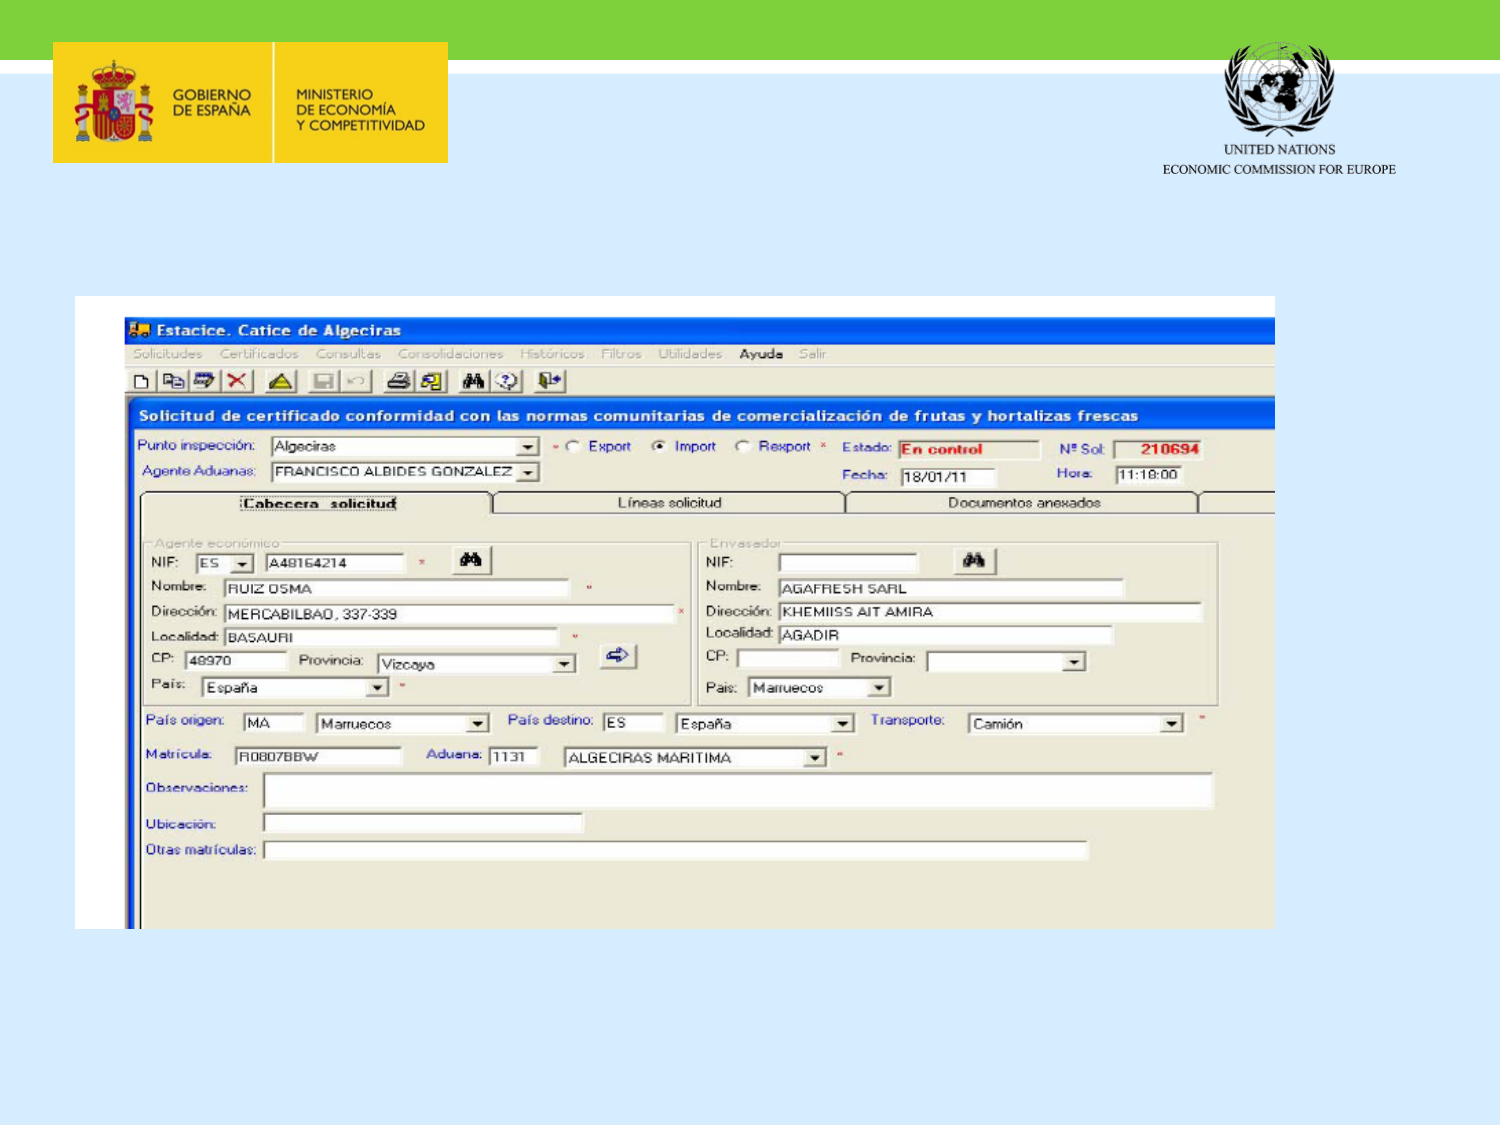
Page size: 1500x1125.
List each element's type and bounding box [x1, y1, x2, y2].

picture [1163, 42, 1396, 174]
picture [52, 42, 448, 164]
list [74, 295, 1500, 929]
